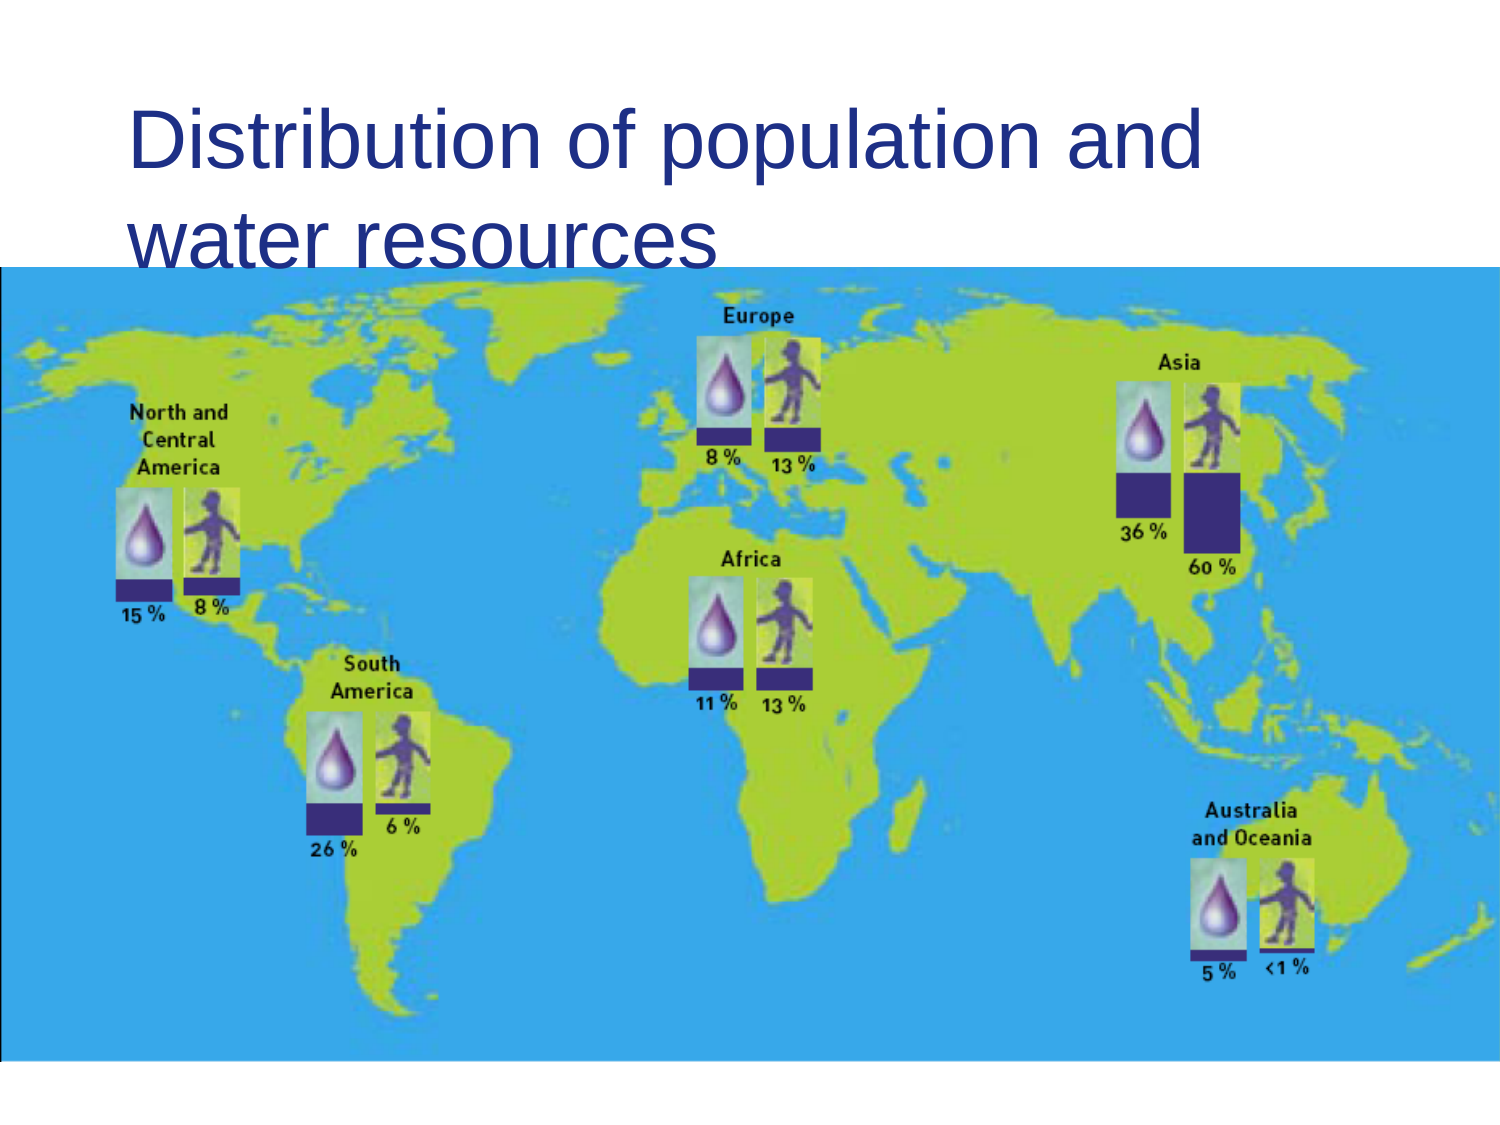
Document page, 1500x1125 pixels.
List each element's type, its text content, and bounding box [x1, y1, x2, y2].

title Distribution of population and water resources [112, 78, 1388, 265]
picture [0, 266, 1500, 1062]
